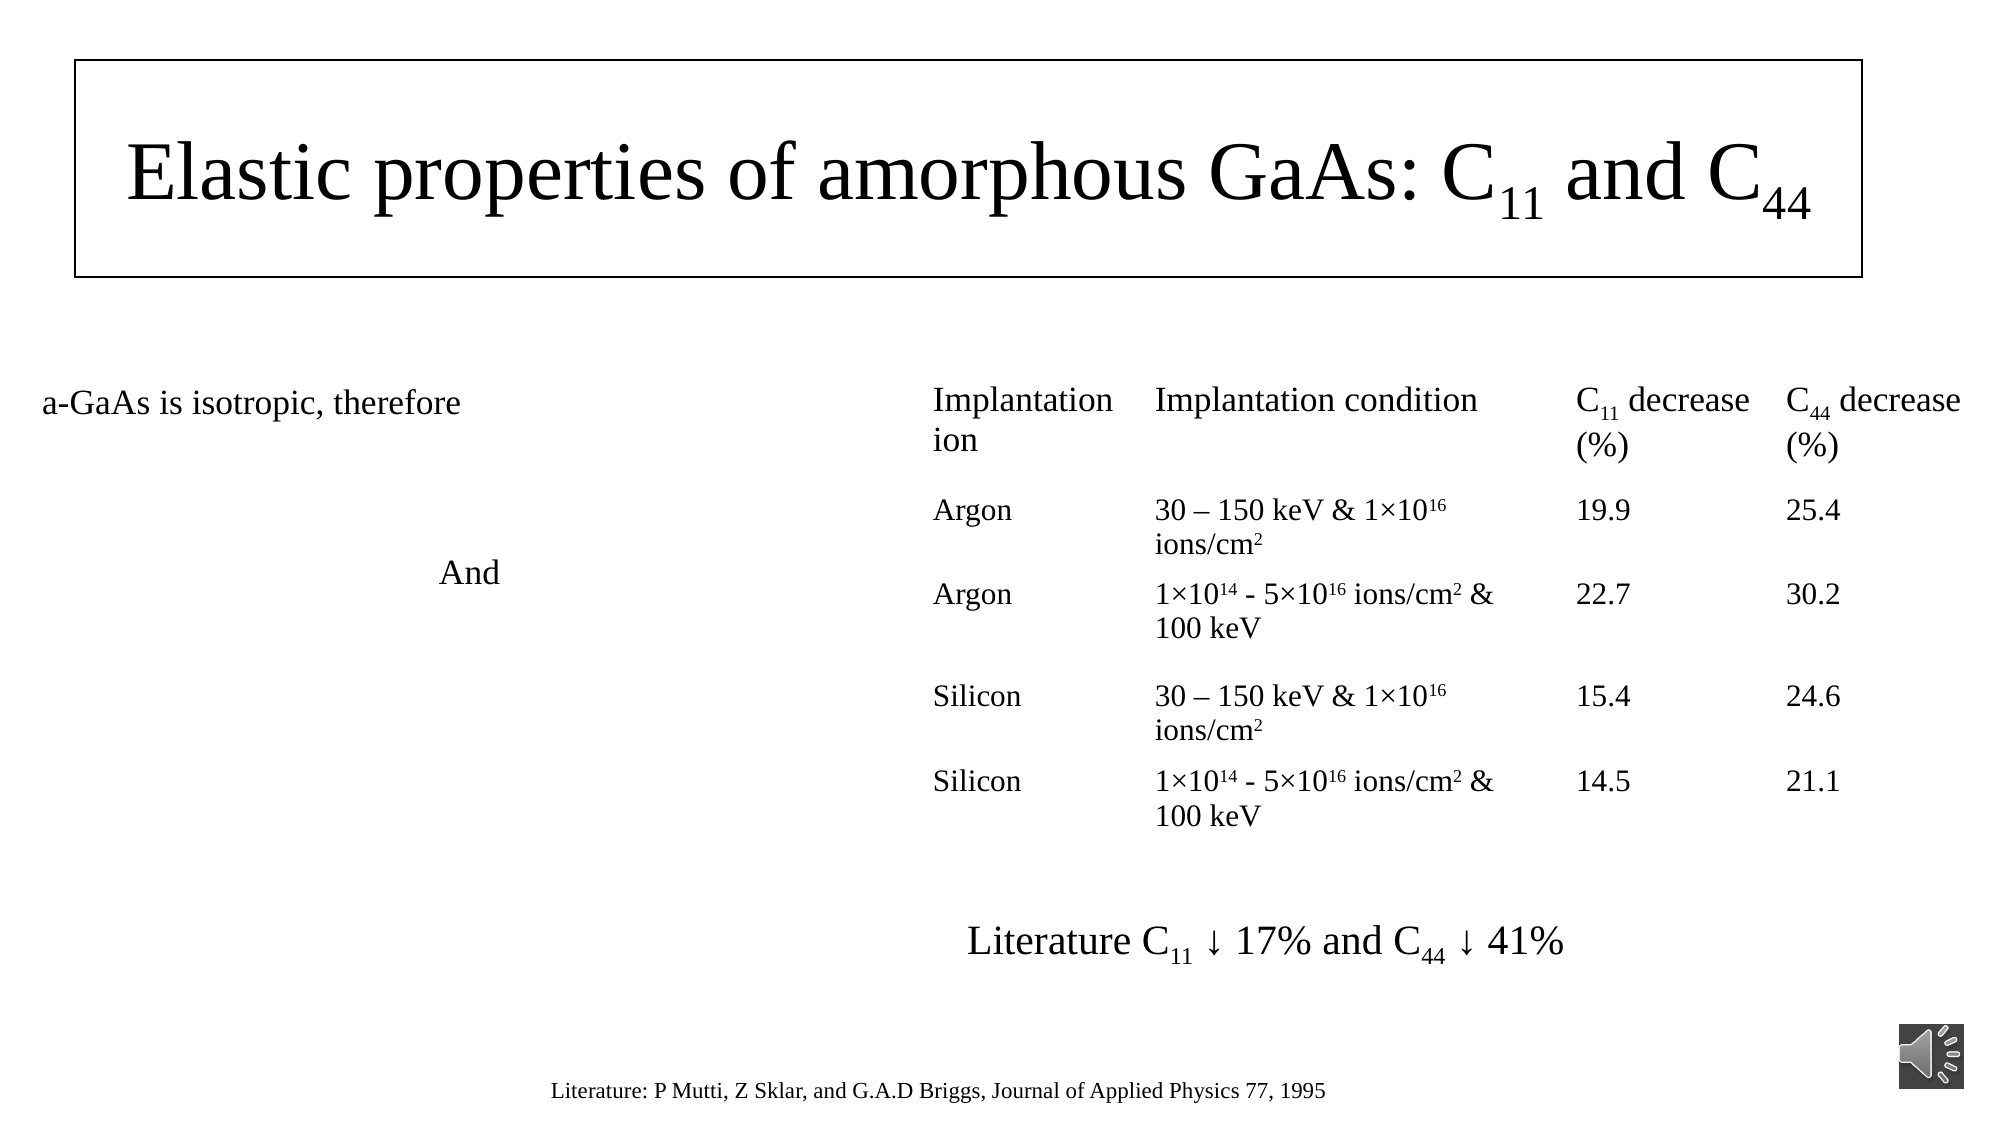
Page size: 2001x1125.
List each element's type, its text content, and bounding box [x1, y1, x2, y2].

table_cell 15.4 [1561, 671, 1771, 756]
table_header C44 decrease (%) [1771, 372, 1979, 485]
table_cell 21.1 [1771, 756, 1979, 858]
table_cell 30.2 [1771, 569, 1979, 671]
table_header Implantation condition [1140, 372, 1561, 485]
picture [1897, 1022, 1965, 1090]
table_cell 1×1014 - 5×1016 ions/cm2 & 100 keV [1140, 756, 1561, 858]
table_cell Silicon [918, 671, 1140, 756]
table_cell 22.7 [1561, 569, 1771, 671]
table_cell 24.6 [1771, 671, 1979, 756]
table_cell 30 – 150 keV & 1×1016 ions/cm2 [1140, 671, 1561, 756]
table_cell 1×1014 - 5×1016 ions/cm2 & 100 keV [1140, 569, 1561, 671]
table_cell 14.5 [1561, 756, 1771, 858]
table_cell Argon [918, 485, 1140, 569]
table_cell Silicon [918, 756, 1140, 858]
table_cell 25.4 [1771, 485, 1979, 569]
table_header Implantation ion [918, 372, 1140, 485]
table_cell Argon [918, 569, 1140, 671]
table_header C11 decrease (%) [1561, 372, 1771, 485]
text_box Literature: P Mutti, Z Sklar, and G.A.D Briggs, Journal of Applied Physics 77, 1995 [536, 1067, 1464, 1110]
text_box Literature C11 ↓ 17% and C44 ↓ 41% [952, 905, 1680, 977]
table_cell 30 – 150 keV & 1×1016 ions/cm2 [1140, 485, 1561, 569]
table_cell 19.9 [1561, 485, 1771, 569]
title Elastic properties of amorphous GaAs: C11 and C44 [74, 59, 1863, 278]
